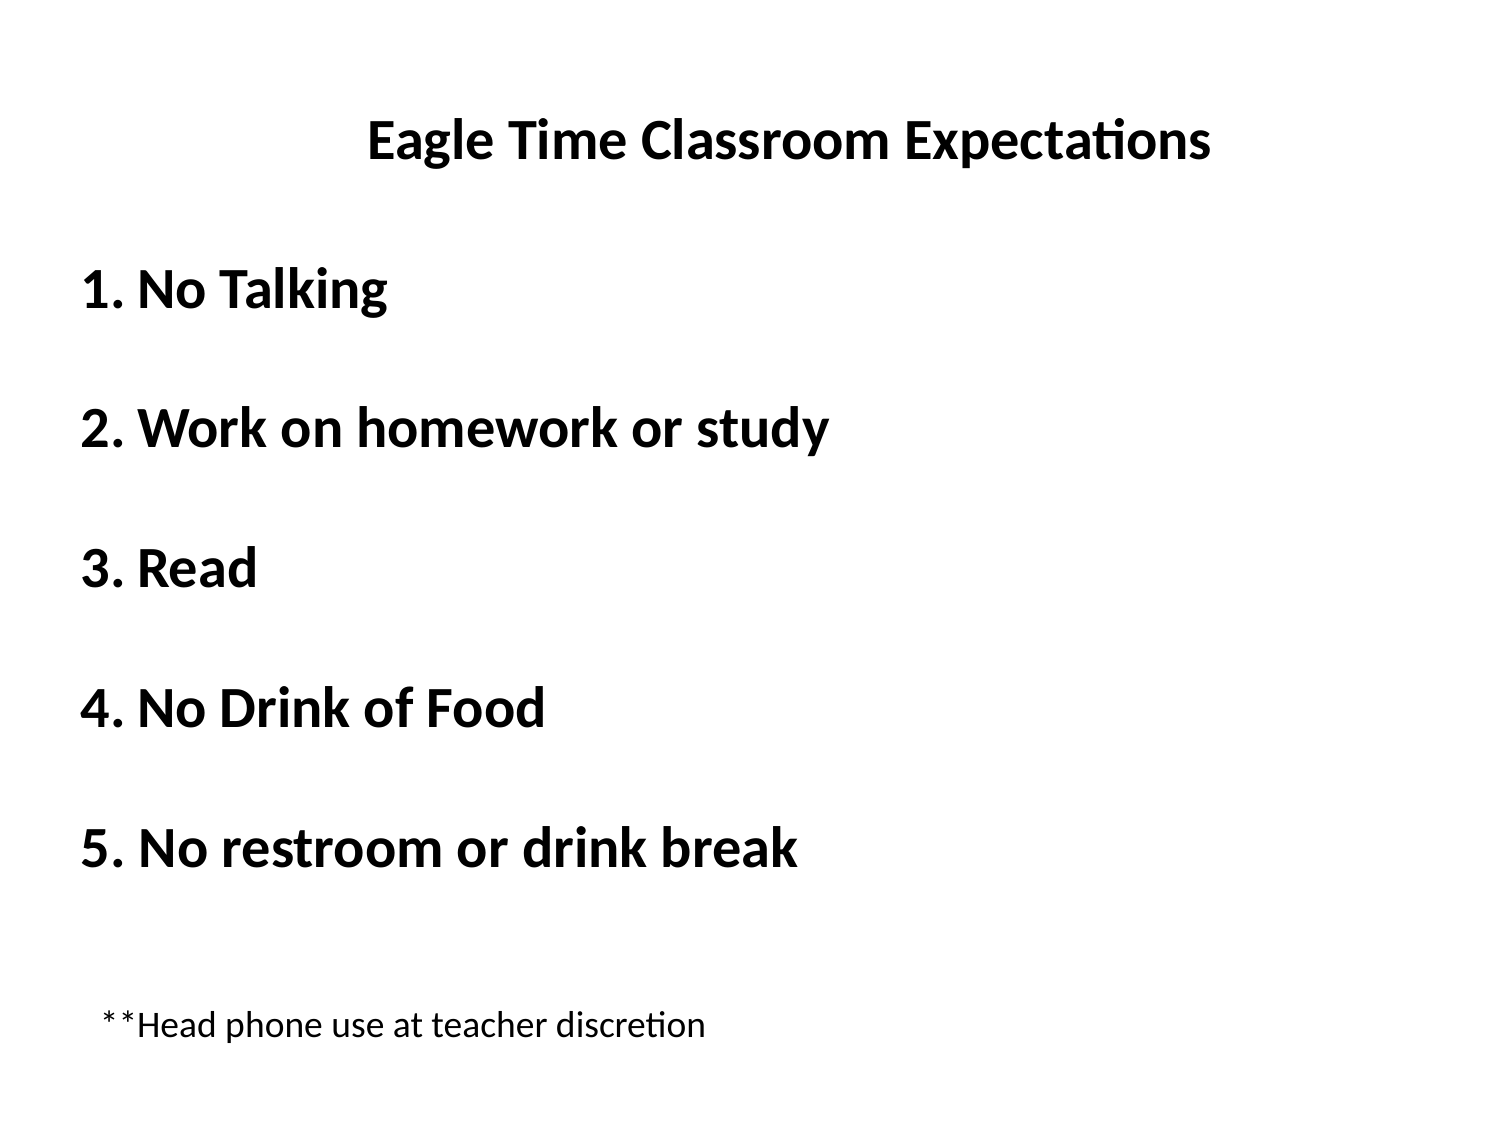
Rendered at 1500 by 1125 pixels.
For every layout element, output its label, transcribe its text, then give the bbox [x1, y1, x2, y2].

text_box Eagle Time Classroom Expectations [352, 93, 1272, 179]
text_box No Talking Work on homework or study Read No Drink of Food 5. No restroom or drink break [66, 242, 845, 887]
text_box **Head phone use at teacher discretion [84, 992, 1051, 1053]
